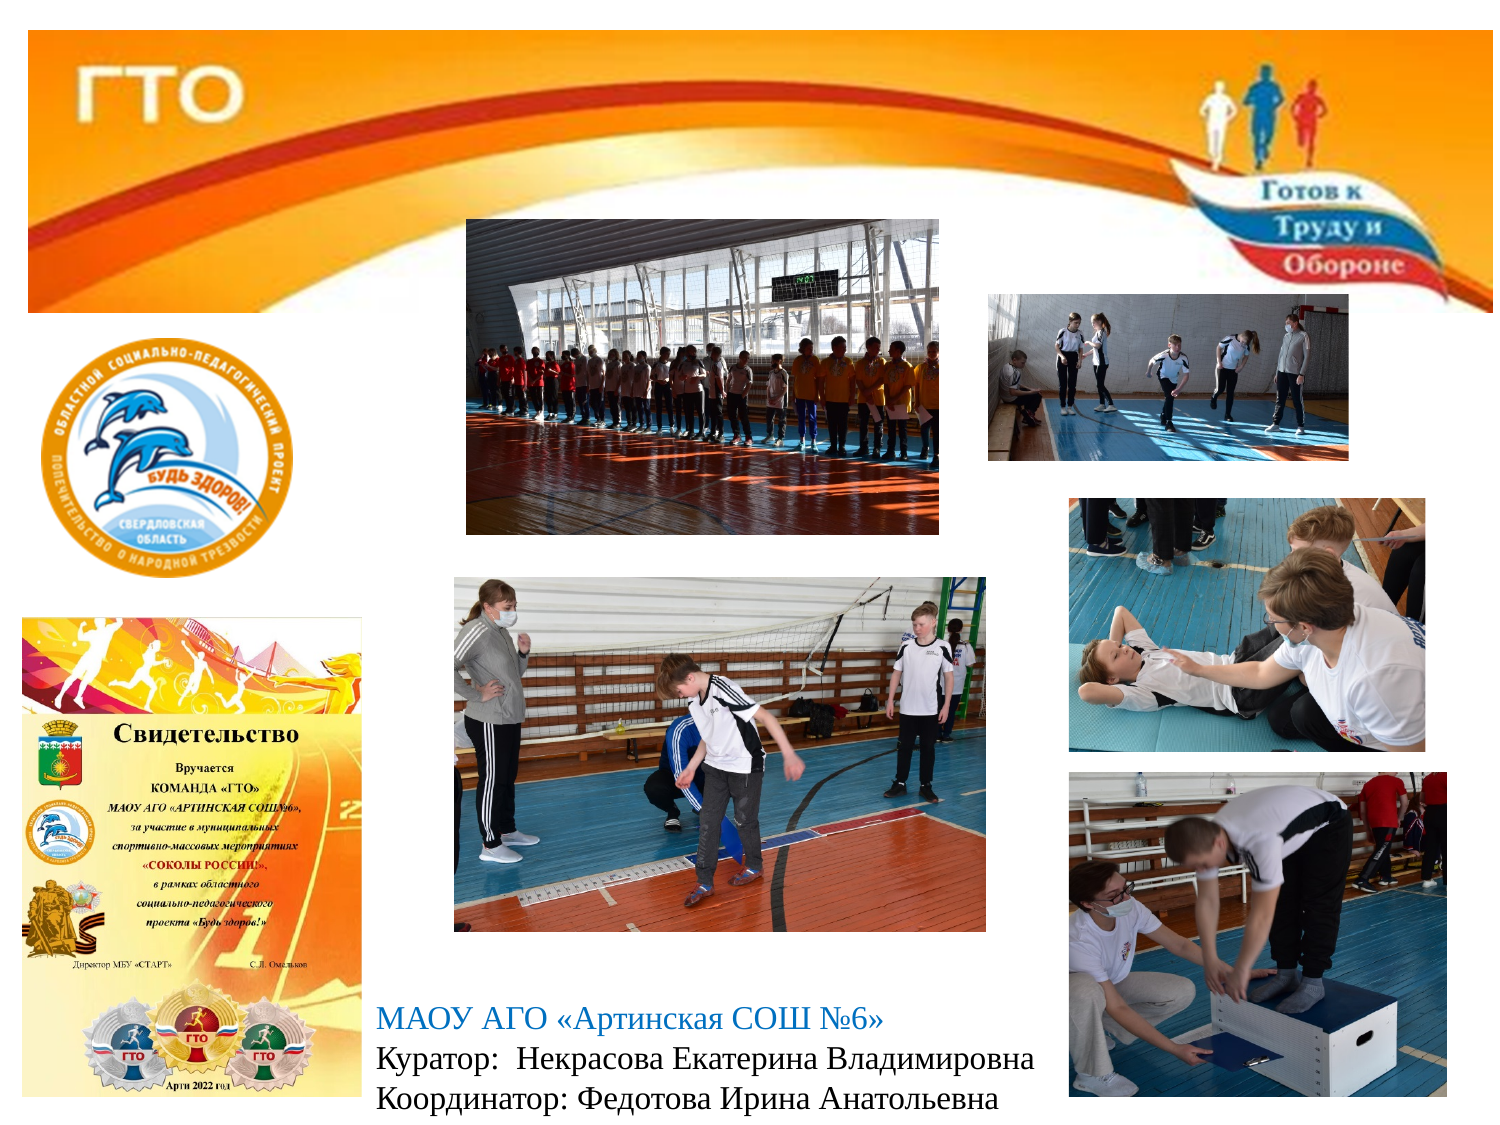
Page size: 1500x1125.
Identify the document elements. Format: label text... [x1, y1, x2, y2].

picture [22, 617, 362, 1097]
picture [41, 337, 293, 578]
picture [1157, 1088, 1165, 1094]
picture [454, 576, 986, 932]
picture [1068, 771, 1448, 1097]
picture [1068, 498, 1426, 753]
picture [28, 30, 1493, 536]
text_box МАОУ АГО «Артинская СОШ №6» Куратор: Некрасова Екатерина Владимировна Координатор: Федотова Ирина Анатольевна [361, 988, 1112, 1124]
